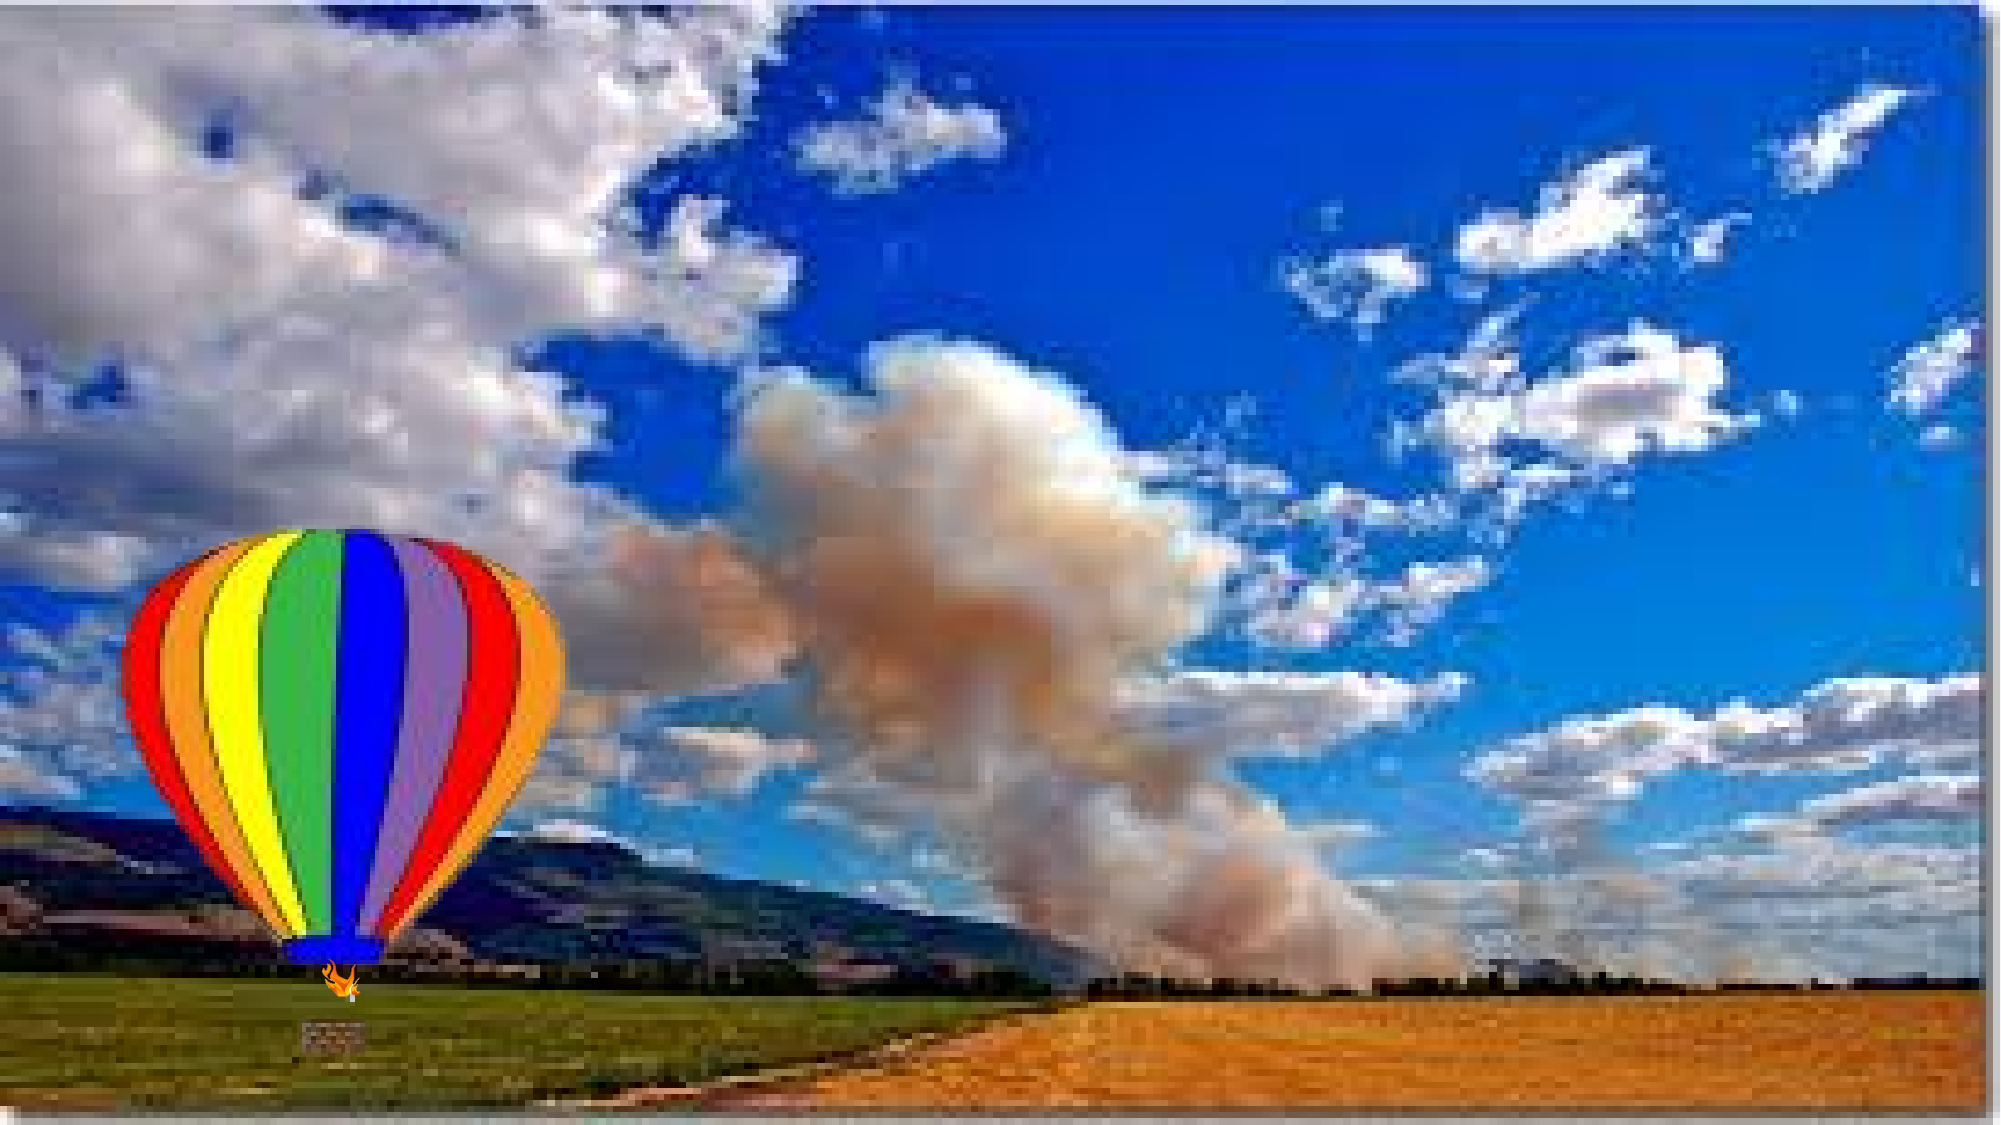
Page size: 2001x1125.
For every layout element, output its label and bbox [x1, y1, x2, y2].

text_box [34, 513, 648, 1125]
picture [0, 0, 2001, 1125]
